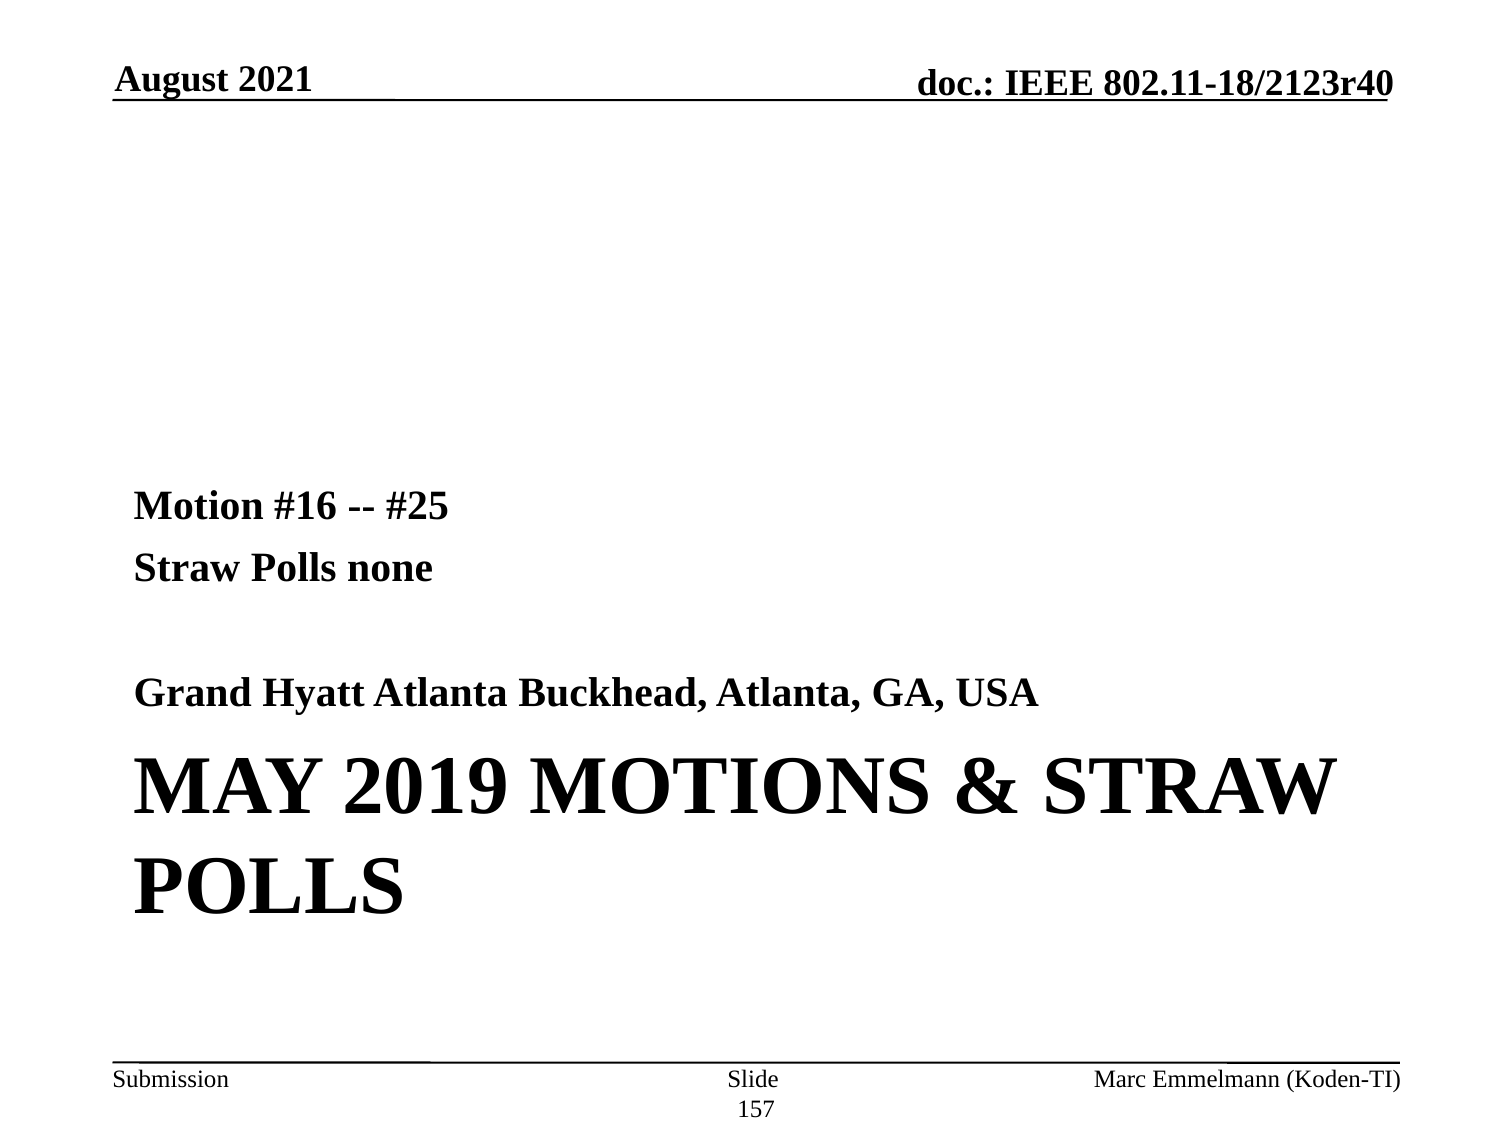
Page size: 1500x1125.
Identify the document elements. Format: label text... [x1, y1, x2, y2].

footer Marc Emmelmann (Koden-TI) [878, 1061, 1402, 1093]
slide_number Slide 157 [712, 1061, 800, 1123]
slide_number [114, 54, 423, 100]
list Motion #16 -- #25 Straw Polls none Grand Hyatt Atlanta Buckhead, Atlanta, GA, USA [118, 476, 1394, 724]
title May 2019 Motions & Straw Polls [118, 724, 1394, 947]
